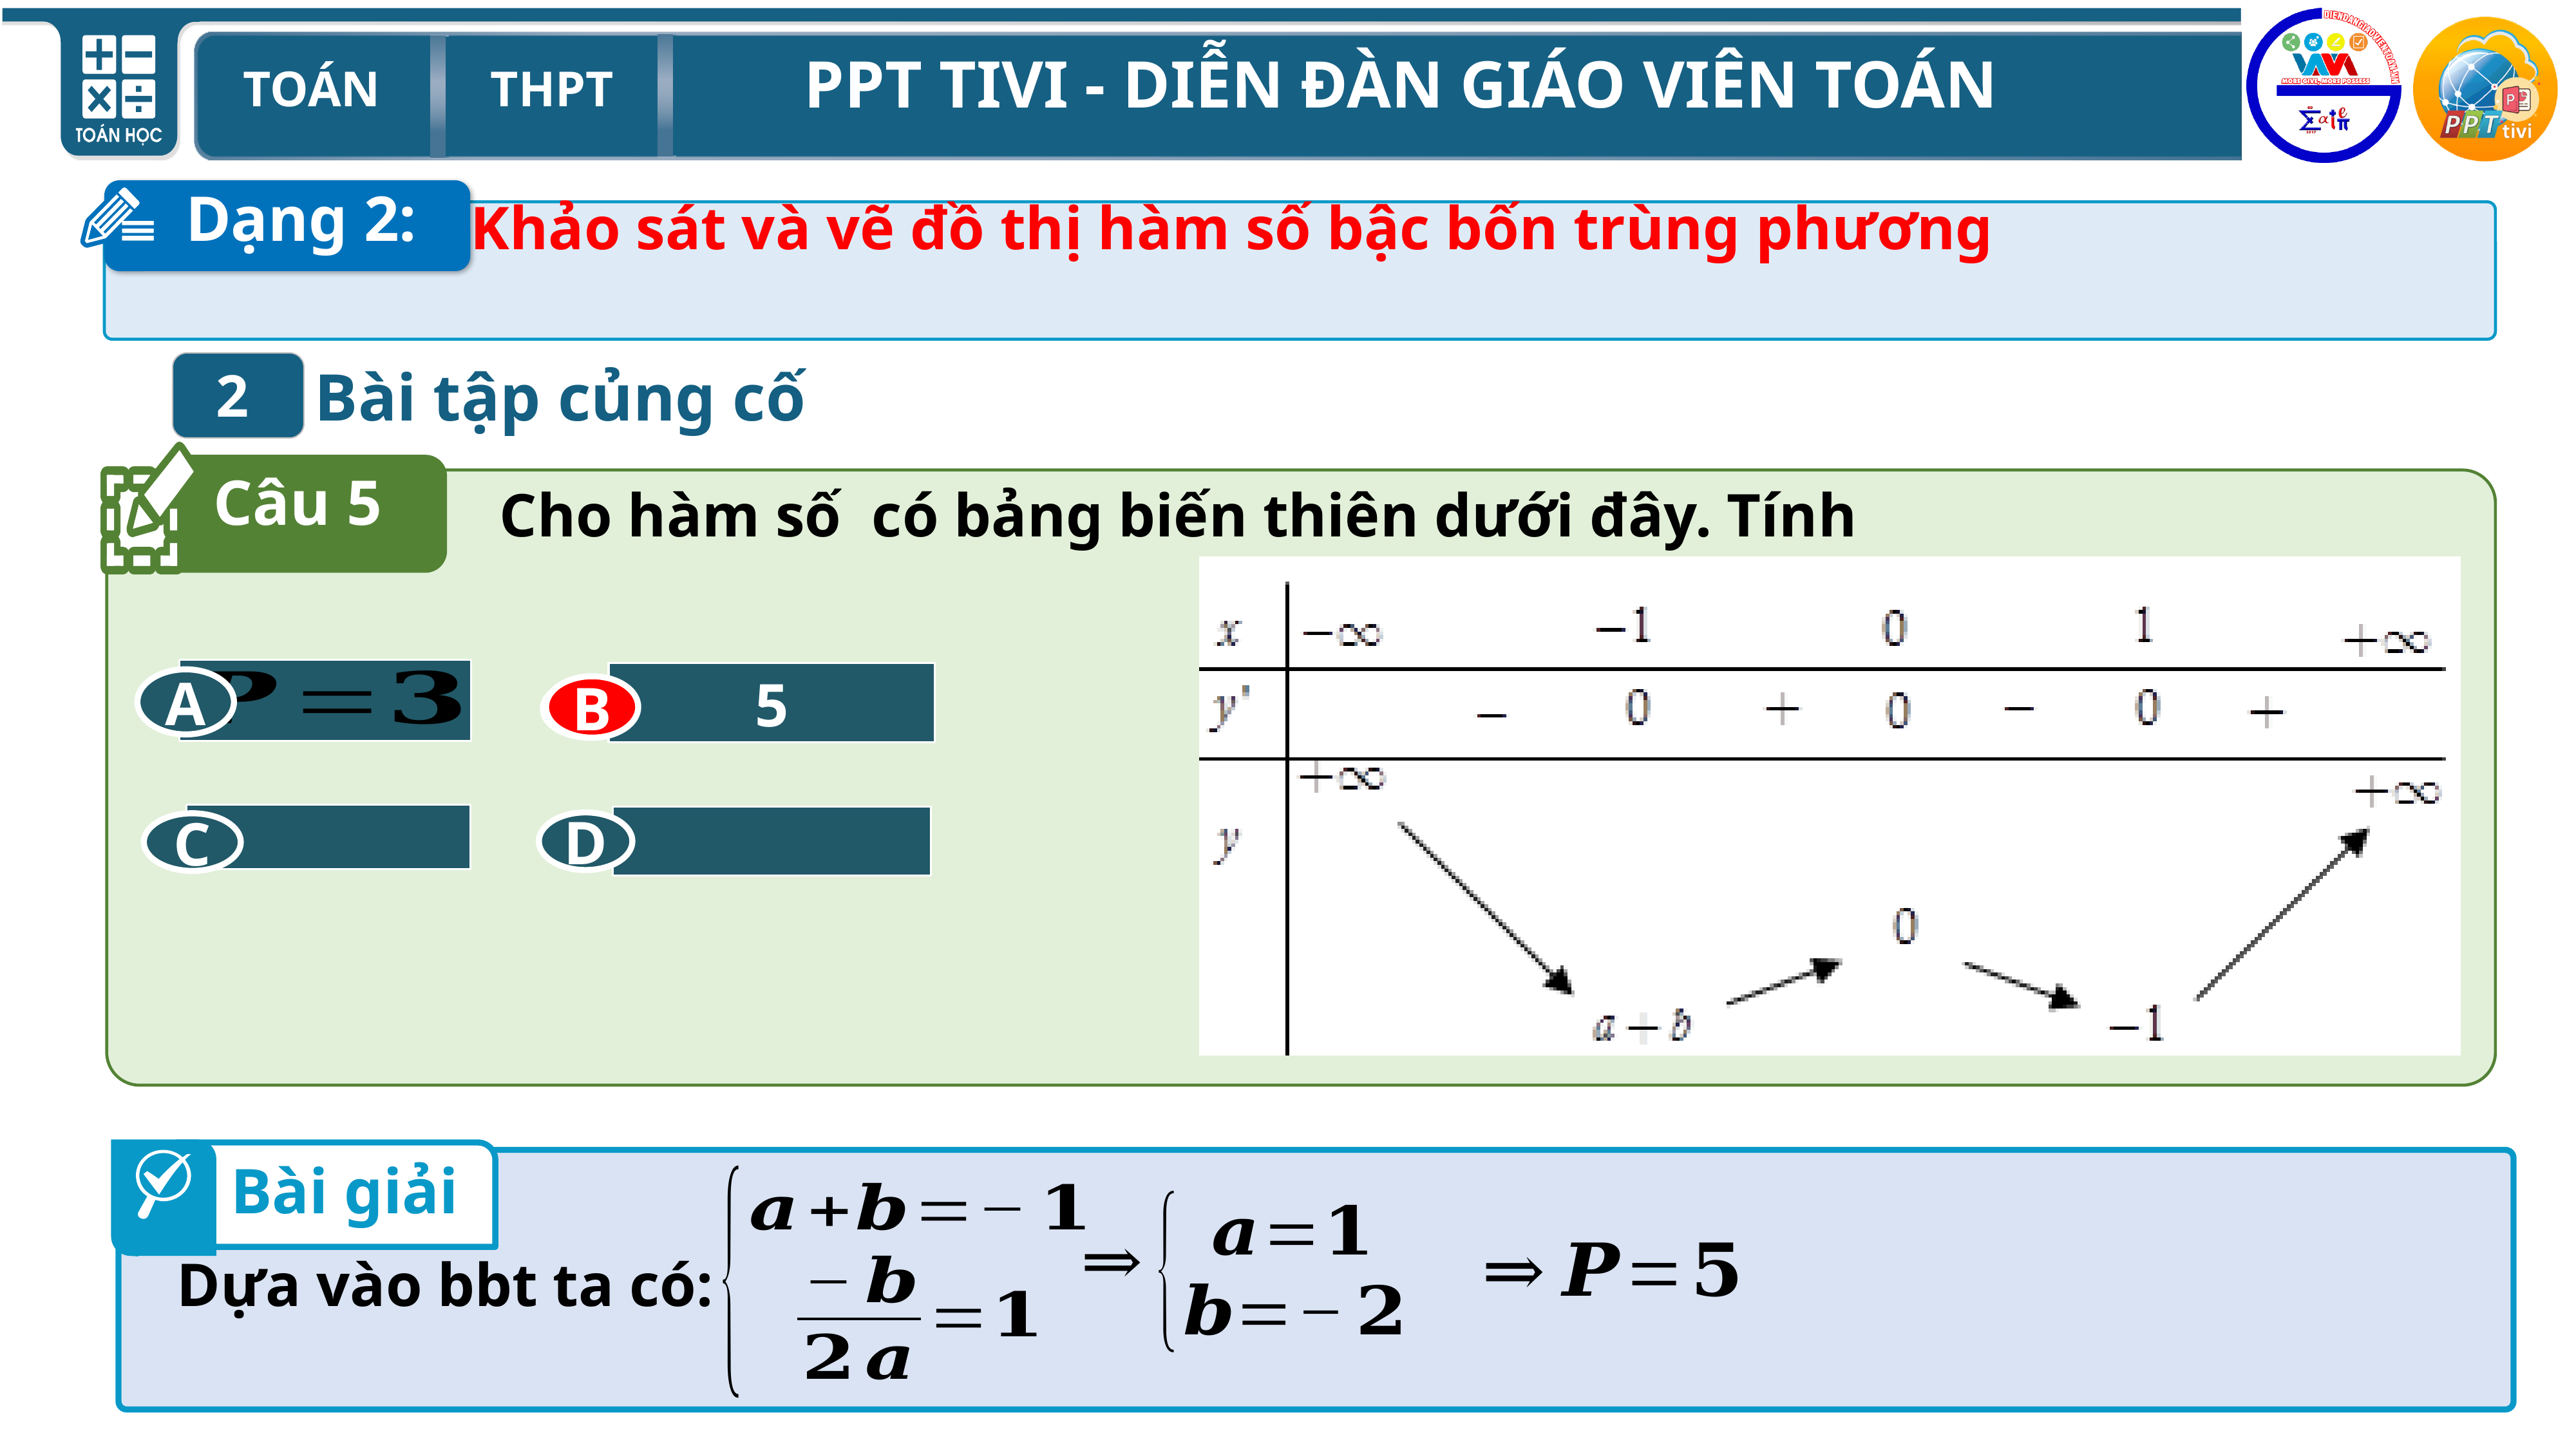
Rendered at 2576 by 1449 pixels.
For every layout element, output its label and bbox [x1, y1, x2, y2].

picture [1198, 556, 2461, 1056]
text_box [114, 1142, 2514, 1410]
picture [2412, 16, 2558, 162]
picture [2, 22, 2242, 160]
text_box [137, 661, 935, 876]
text_box [80, 175, 2496, 339]
text_box [173, 351, 907, 440]
text_box [100, 441, 2496, 1086]
picture [2246, 8, 2401, 163]
